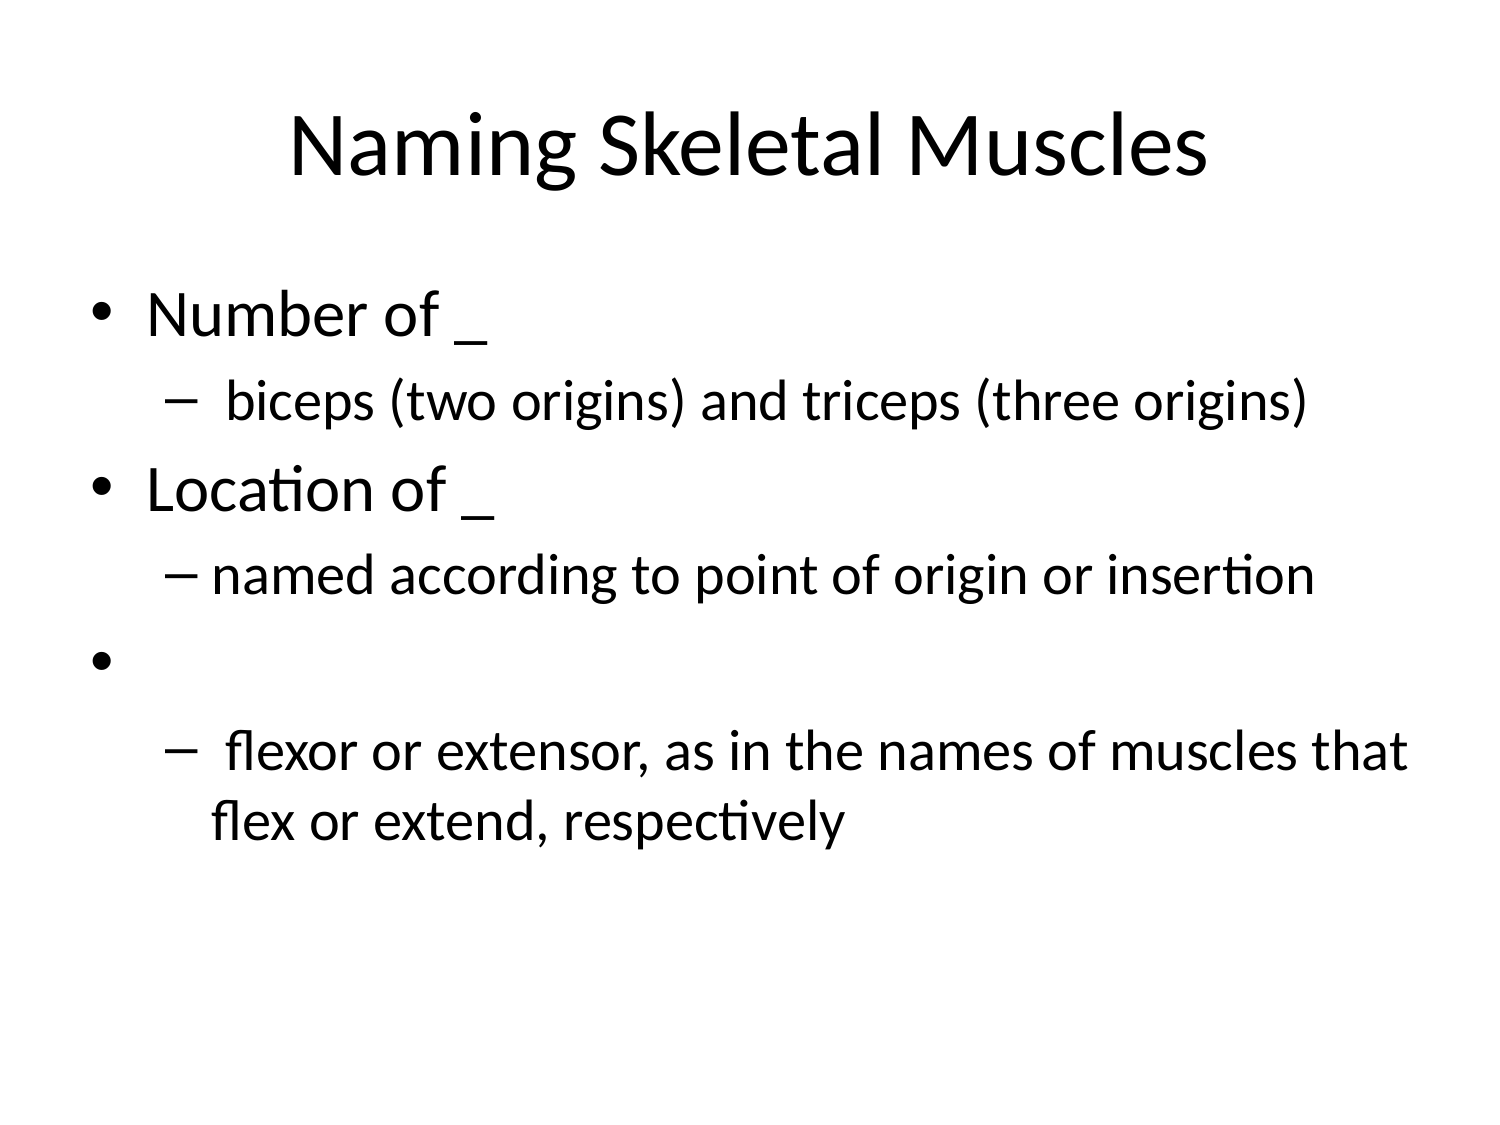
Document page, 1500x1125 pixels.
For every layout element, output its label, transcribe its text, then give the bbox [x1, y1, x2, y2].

title Naming Skeletal Muscles [74, 44, 1426, 233]
list Number of _ biceps (two origins) and triceps (three origins) Location of _ named according to point of origin or insertion flexor or extensor, as in the names of muscles that flex or extend, respectively [74, 262, 1426, 1006]
